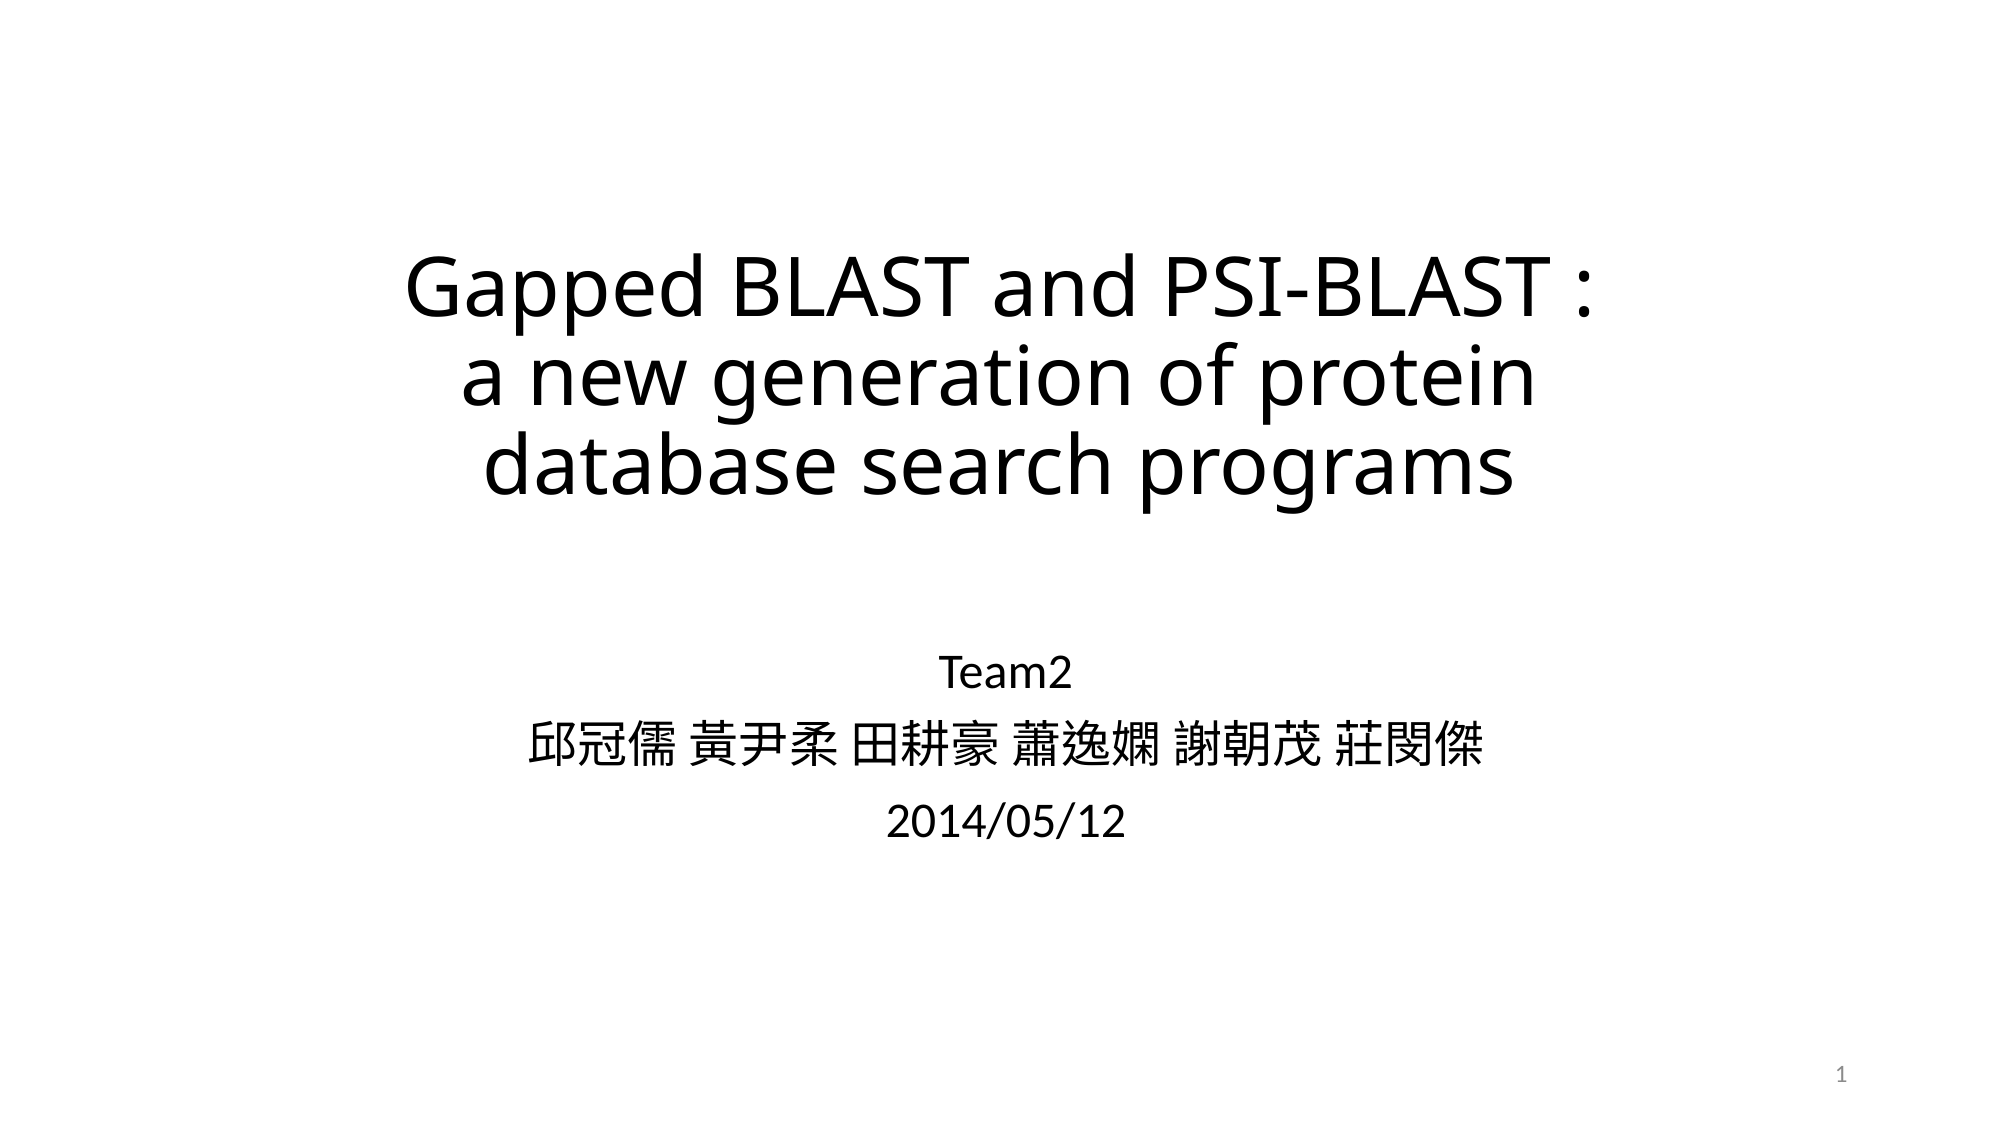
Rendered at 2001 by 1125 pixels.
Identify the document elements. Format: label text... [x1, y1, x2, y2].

subtitle Team2 邱冠儒 黃尹柔 田耕豪 蕭逸嫻 謝朝茂 莊閔傑 2014/05/12 [350, 637, 1662, 925]
slide_number 1 [1412, 1042, 1863, 1103]
title Gapped BLAST and PSI-BLAST : a new generation of protein database search programs [362, 208, 1638, 521]
